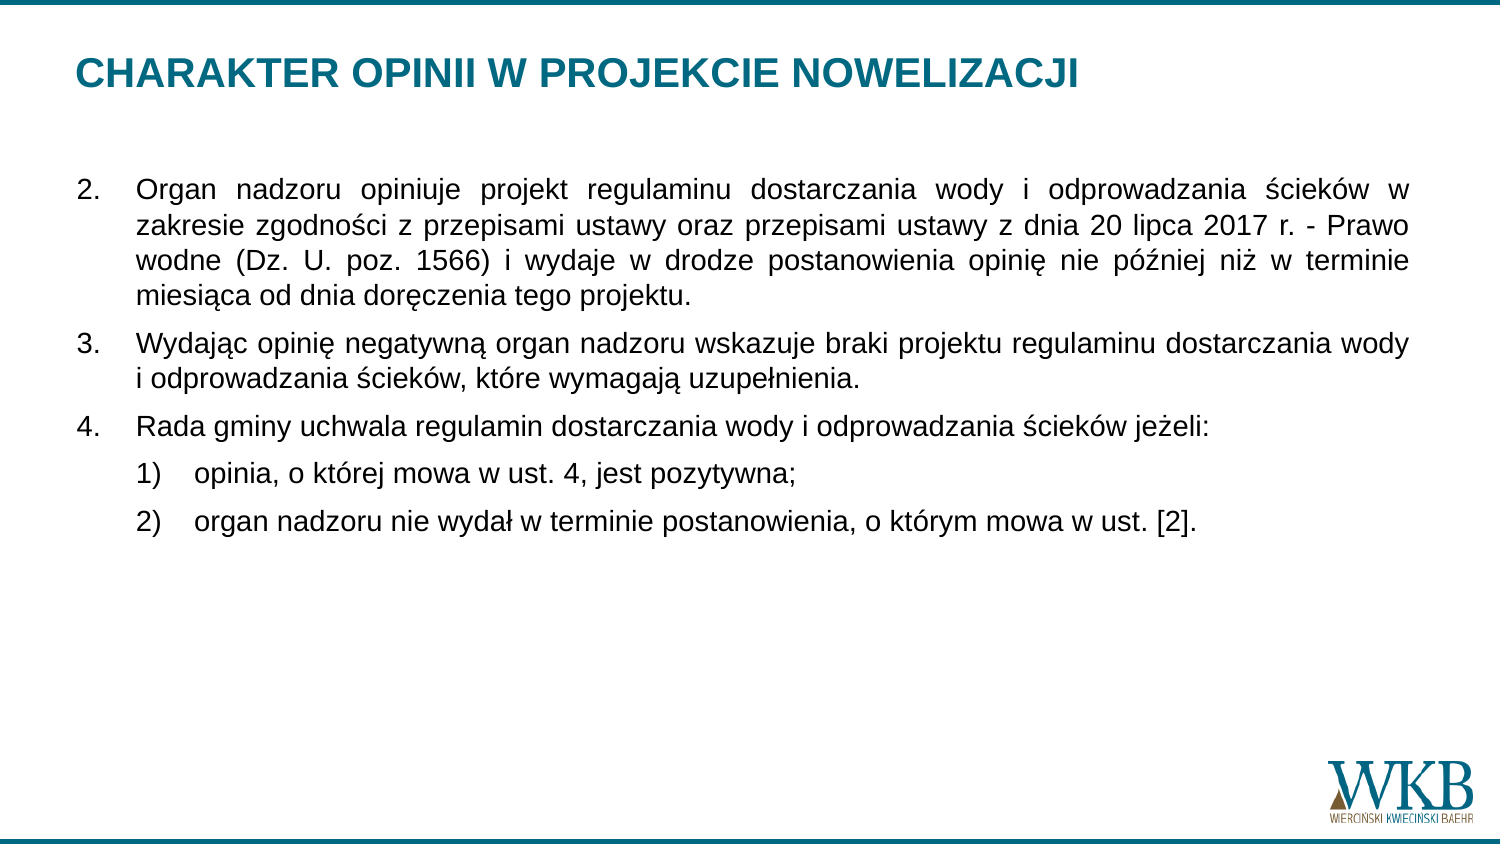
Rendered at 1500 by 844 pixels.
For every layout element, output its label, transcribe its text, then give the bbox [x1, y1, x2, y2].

list 2. Organ nadzoru opiniuje projekt regulaminu dostarczania wody i odprowadzania ścieków w zakresie zgodności z przepisami ustawy oraz przepisami ustawy z dnia 20 lipca 2017 r. - Prawo wodne (Dz. U. poz. 1566) i wydaje w drodze postanowienia opinię nie później niż w terminie miesiąca od dnia doręczenia tego projektu. 3. Wydając opinię negatywną organ nadzoru wskazuje braki projektu regulaminu dostarczania wody i odprowadzania ścieków, które wymagają uzupełnienia. 4. Rada gminy uchwala regulamin dostarczania wody i odprowadzania ścieków jeżeli: opinia, o której mowa w ust. 4, jest pozytywna; organ nadzoru nie wydał w terminie postanowienia, o którym mowa w ust. [2]. [76, 166, 1412, 750]
picture [1341, 761, 1361, 797]
picture [1328, 764, 1473, 823]
picture [1464, 761, 1473, 789]
picture [1450, 786, 1466, 807]
title CHARAKTER OPINII W PROJEKCIE NOWELIZACJI [75, 45, 1412, 151]
picture [1417, 761, 1443, 806]
picture [1370, 761, 1389, 796]
picture [1450, 764, 1464, 782]
picture [1408, 761, 1425, 784]
